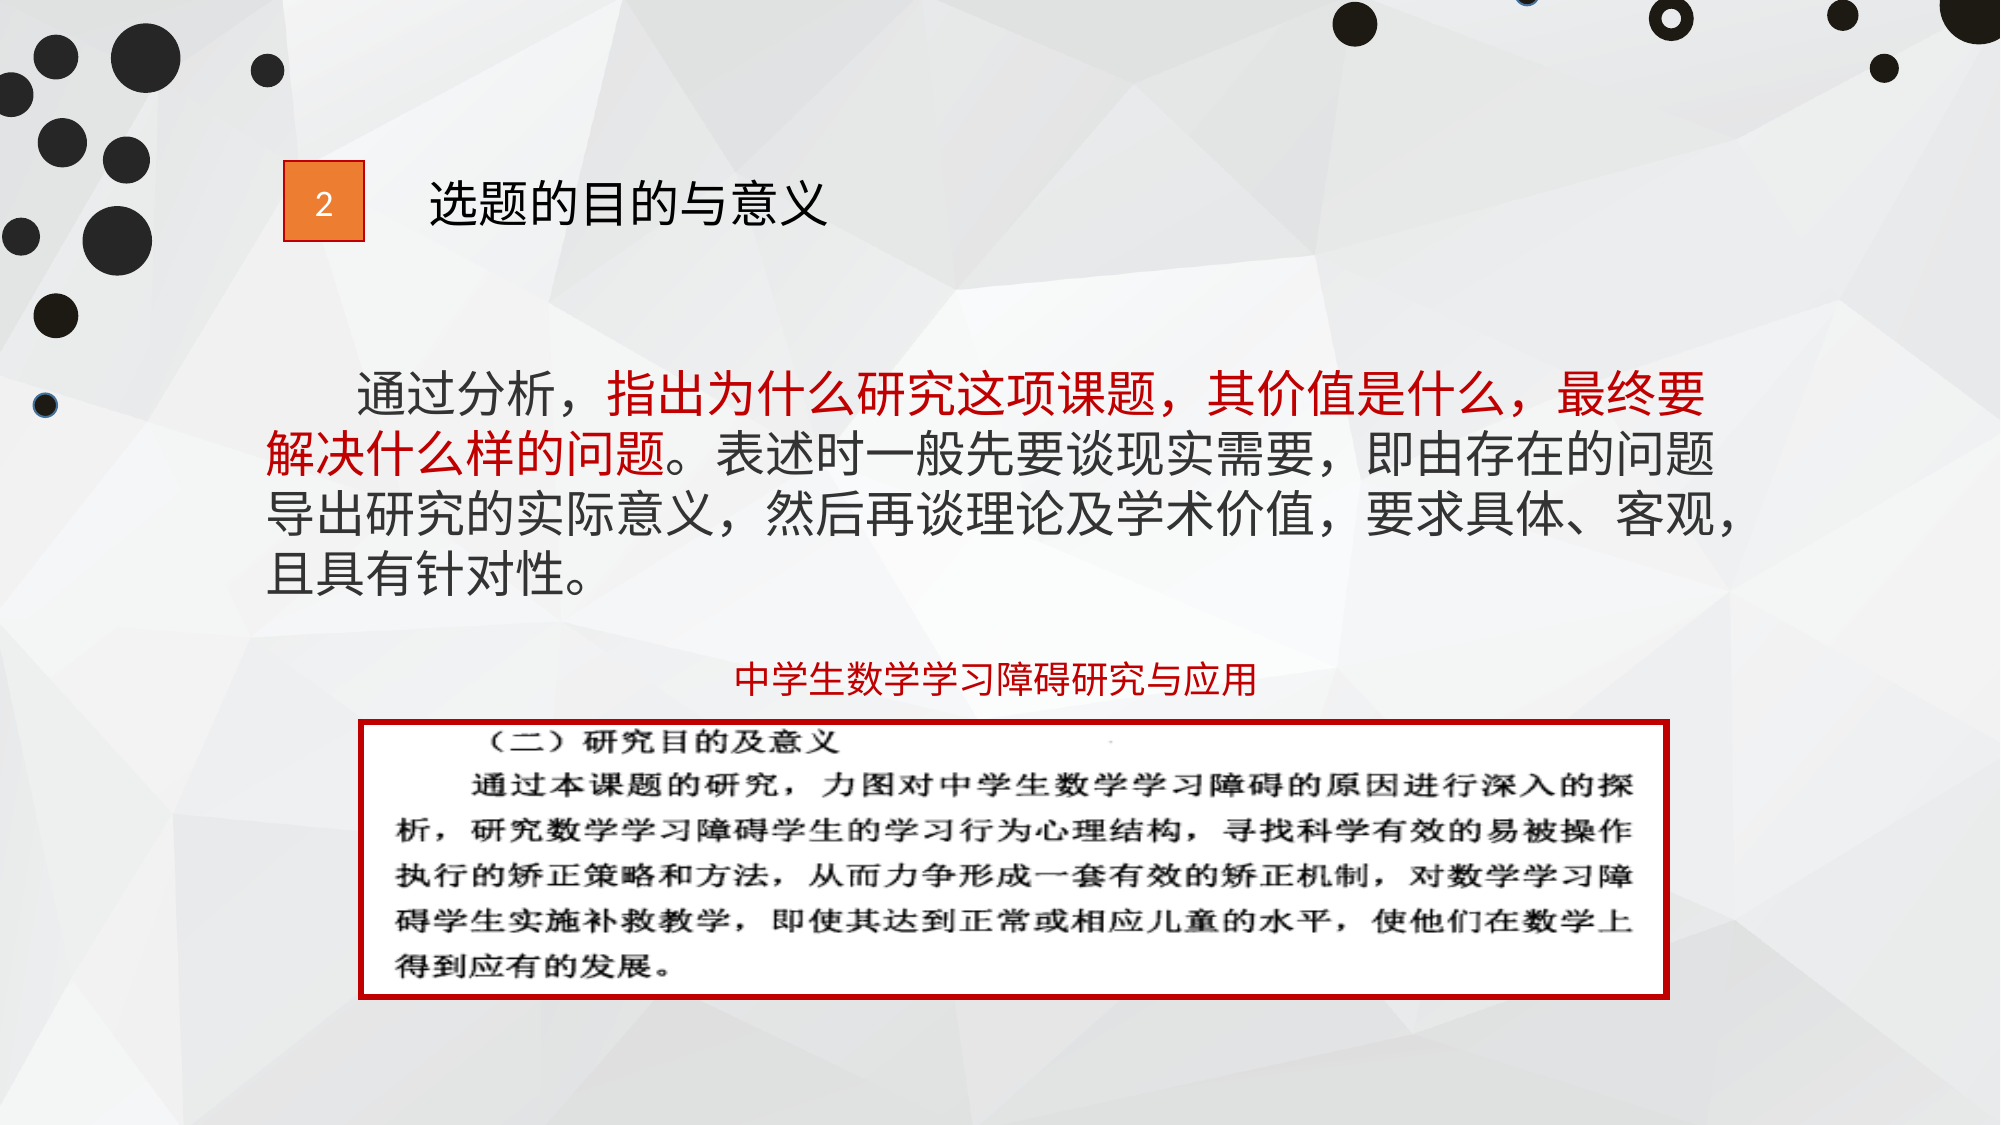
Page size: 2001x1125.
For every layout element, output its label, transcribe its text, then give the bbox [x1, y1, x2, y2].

text_box [32, 392, 59, 419]
text_box [1331, 0, 1379, 48]
picture [0, 0, 2001, 1125]
text_box [36, 117, 89, 169]
text_box 2 [283, 160, 365, 242]
text_box [0, 216, 42, 257]
text_box [249, 52, 286, 89]
text_box [1938, 0, 2000, 46]
text_box [101, 135, 151, 185]
text_box [1826, 0, 1860, 32]
text_box [1868, 52, 1900, 84]
text_box [1516, 0, 1539, 7]
text_box [109, 22, 182, 94]
text_box [81, 205, 154, 277]
text_box 选题的目的与意义 [414, 165, 854, 240]
text_box [32, 292, 80, 340]
text_box [32, 33, 80, 81]
text_box [1654, 1, 1689, 36]
text_box [0, 71, 35, 119]
text_box 中学生数学学习障碍研究与应用 [718, 648, 1274, 709]
text_box 通过分析，指出为什么研究这项课题，其价值是什么，最终要解决什么样的问题。表述时一般先要谈现实需要，即由存在的问题导出研究的实际意义，然后再谈理论及学术价值，要求具体、客观，且具有针对性。 [250, 355, 1743, 610]
